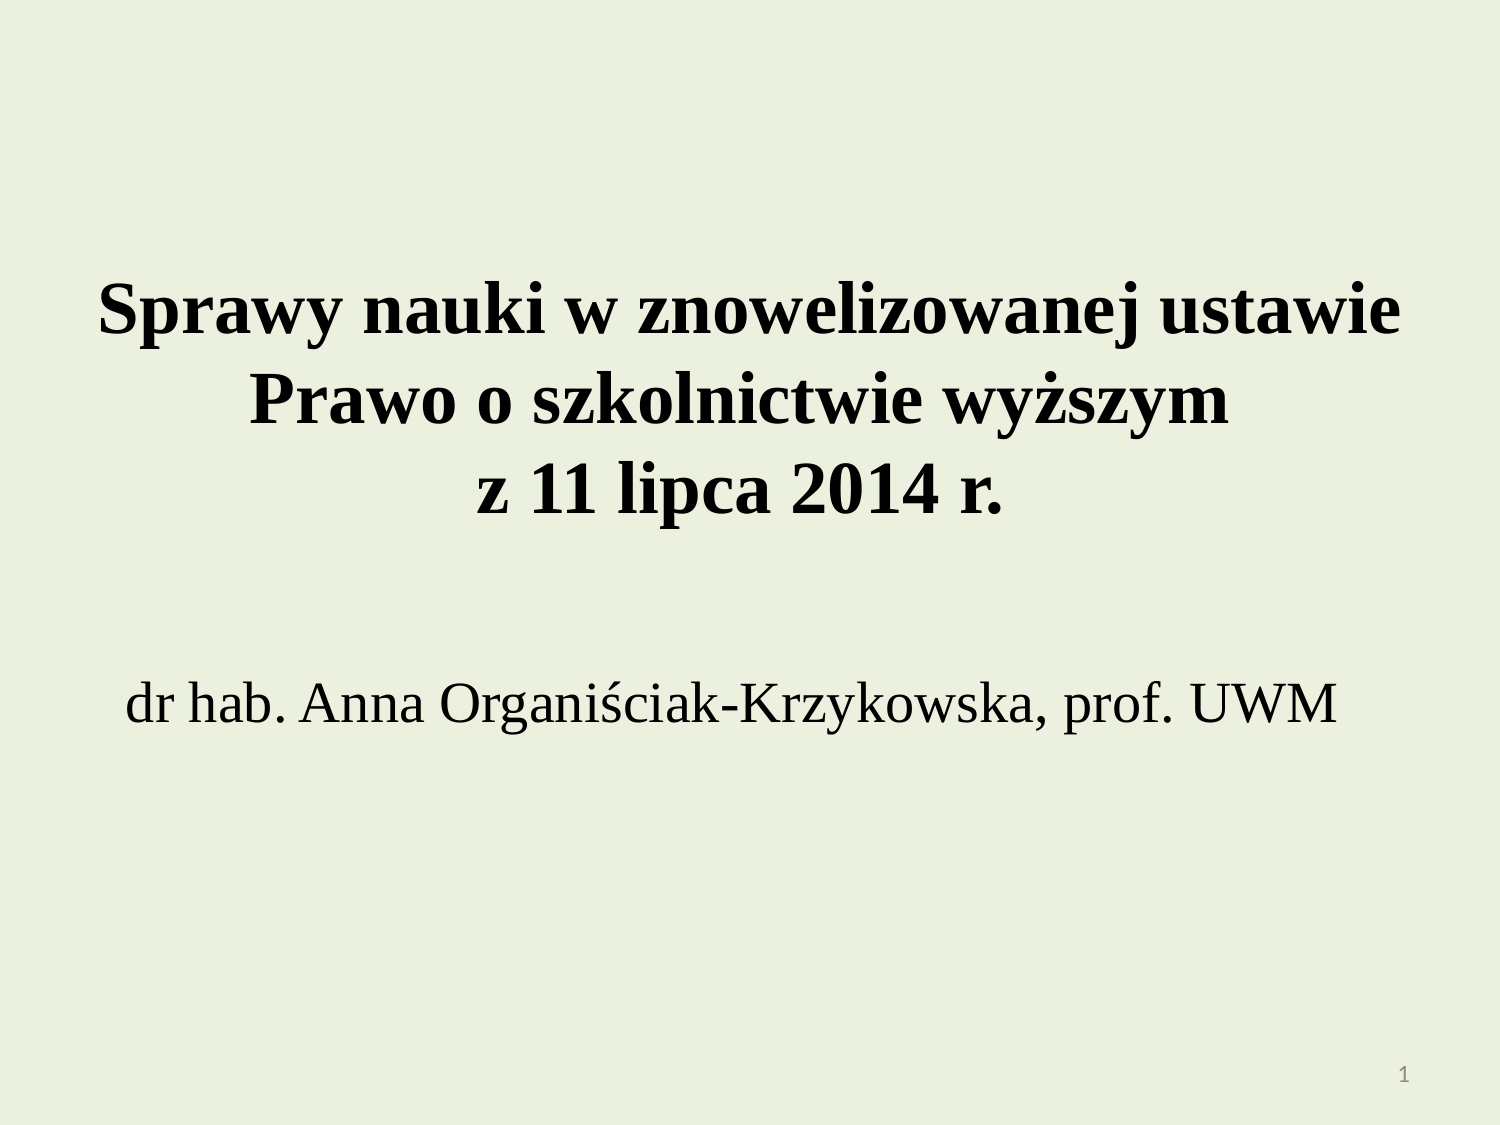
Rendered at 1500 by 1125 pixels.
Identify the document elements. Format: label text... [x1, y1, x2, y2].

title Sprawy nauki w znowelizowanej ustawie Prawo o szkolnictwie wyższym z 11 lipca 2014 r. [0, 196, 1500, 591]
subtitle dr hab. Anna Organiściak-Krzykowska, prof. UWM [64, 656, 1400, 846]
slide_number 1 [1074, 1042, 1425, 1103]
